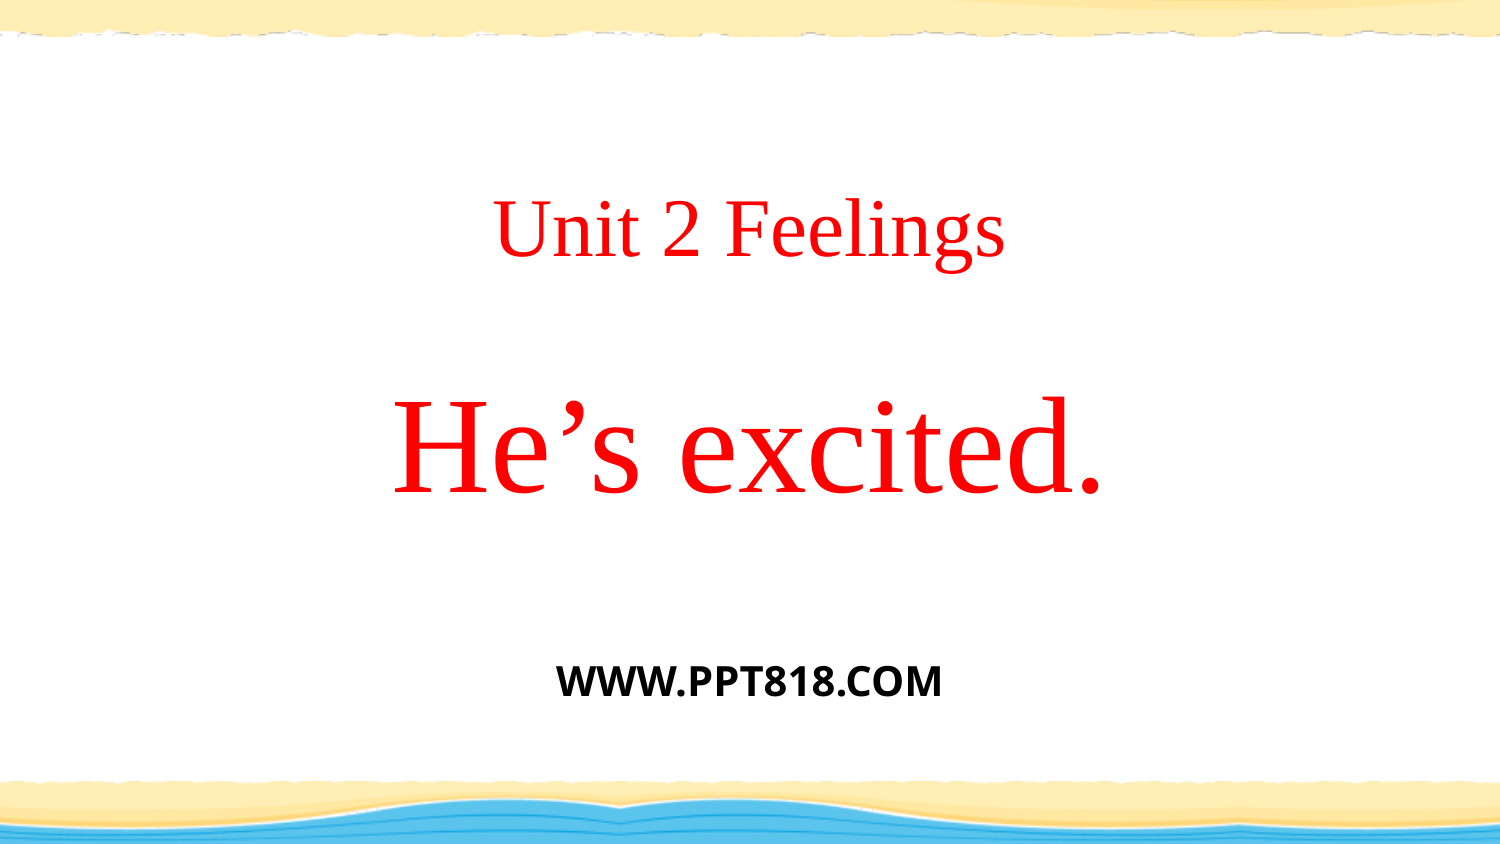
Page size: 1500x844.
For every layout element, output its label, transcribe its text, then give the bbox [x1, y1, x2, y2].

text_box WWW.PPT818.COM [0, 642, 1500, 713]
picture [0, 781, 1500, 844]
picture [0, 0, 1500, 37]
text_box Unit 2 Feelings He’s excited. [112, 138, 1388, 505]
